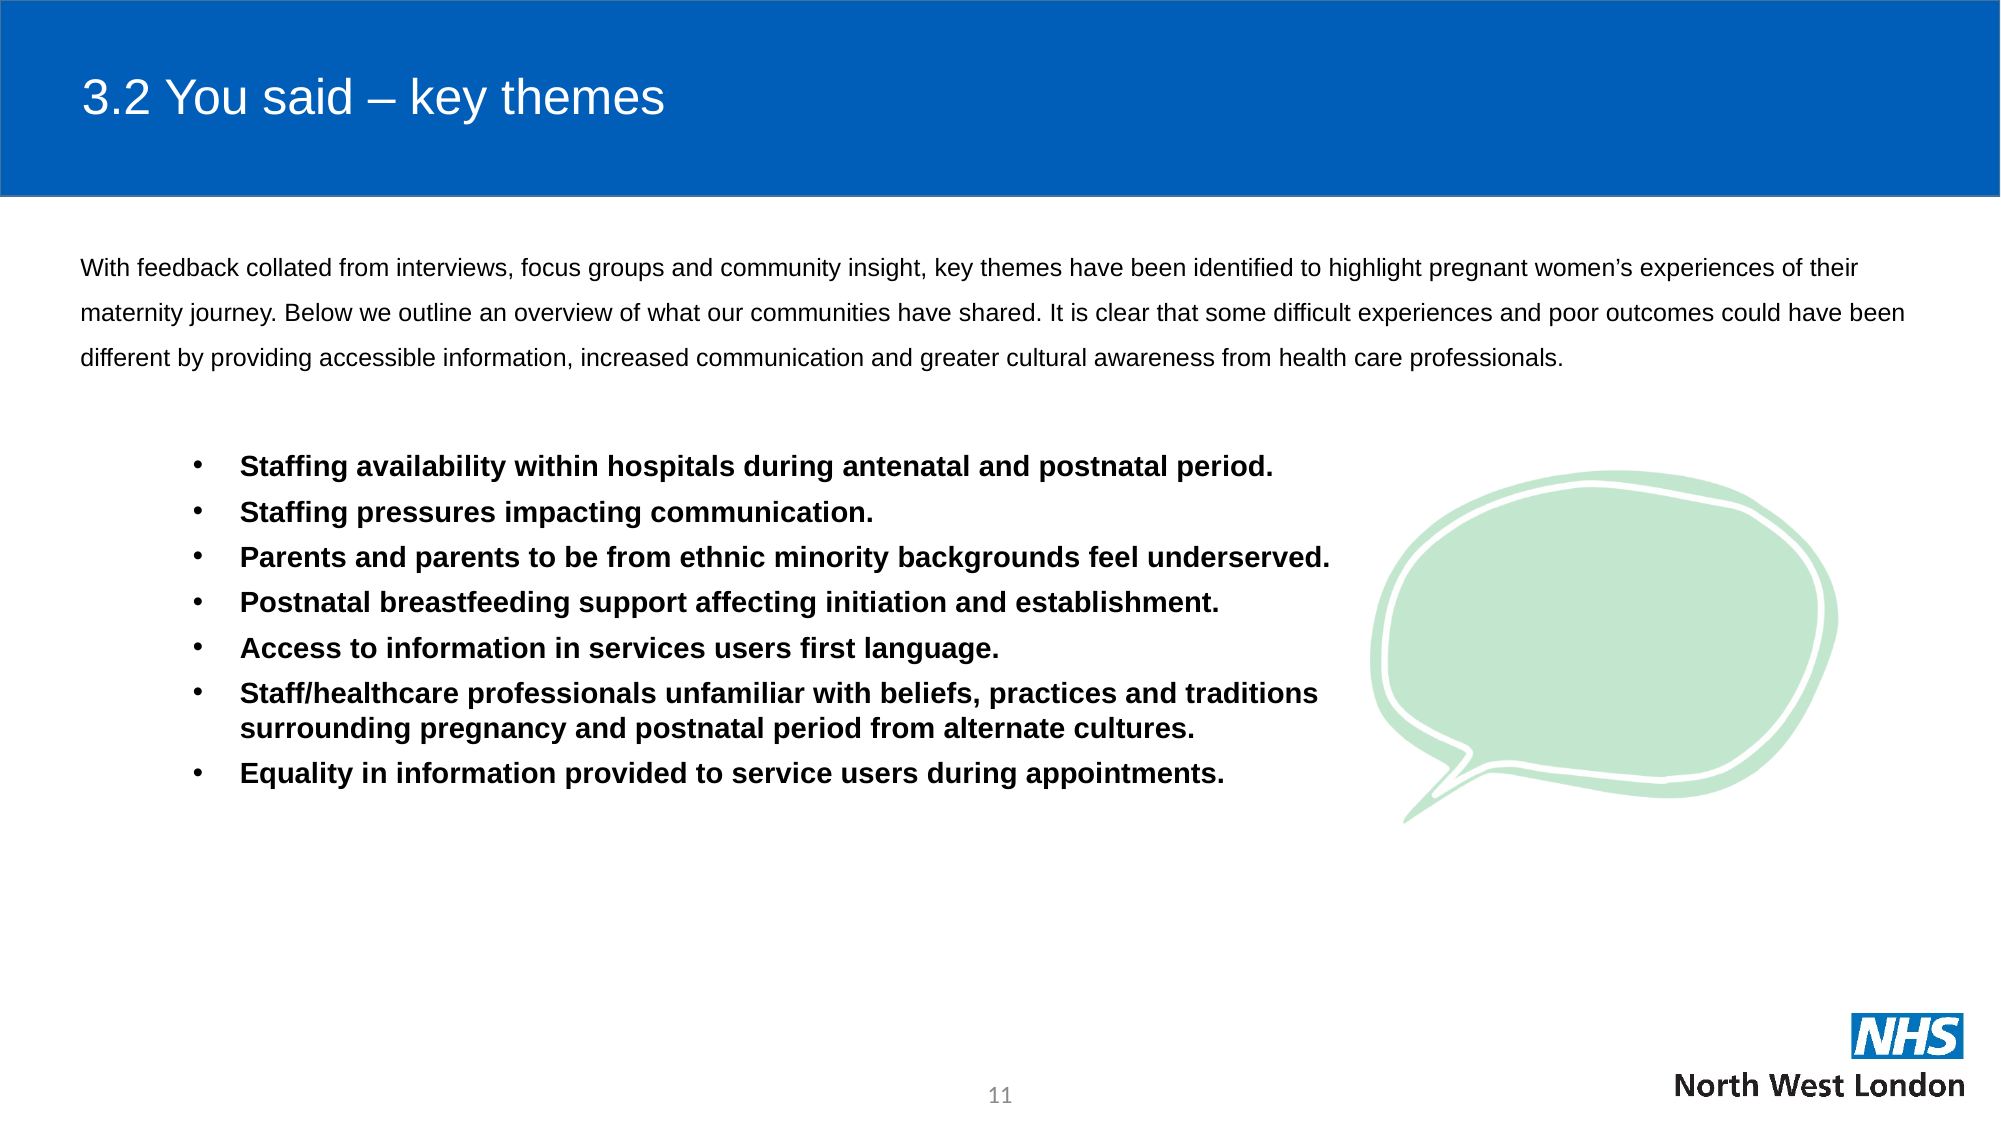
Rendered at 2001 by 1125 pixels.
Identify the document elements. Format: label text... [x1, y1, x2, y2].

list With feedback collated from interviews, focus groups and community insight, key themes have been identified to highlight pregnant women’s experiences of their maternity journey. Below we outline an overview of what our communities have shared. It is clear that some difficult experiences and poor outcomes could have been different by providing accessible information, increased communication and greater cultural awareness from health care professionals. Staffing availability within hospitals during antenatal and postnatal period. Staffing pressures impacting communication. Parents and parents to be from ethnic minority backgrounds feel underserved. Postnatal breastfeeding support affecting initiation and establishment. Access to information in services users first language. Staff/healthcare professionals unfamiliar with beliefs, practices and traditions surrounding pregnancy and postnatal period from alternate cultures. Equality in information provided to service users during appointments. [65, 229, 1934, 965]
picture [1295, 408, 1868, 874]
picture [1673, 1013, 1966, 1104]
slide_number 11 [774, 1063, 1225, 1124]
title 3.2 You said – key themes [66, 53, 1934, 143]
